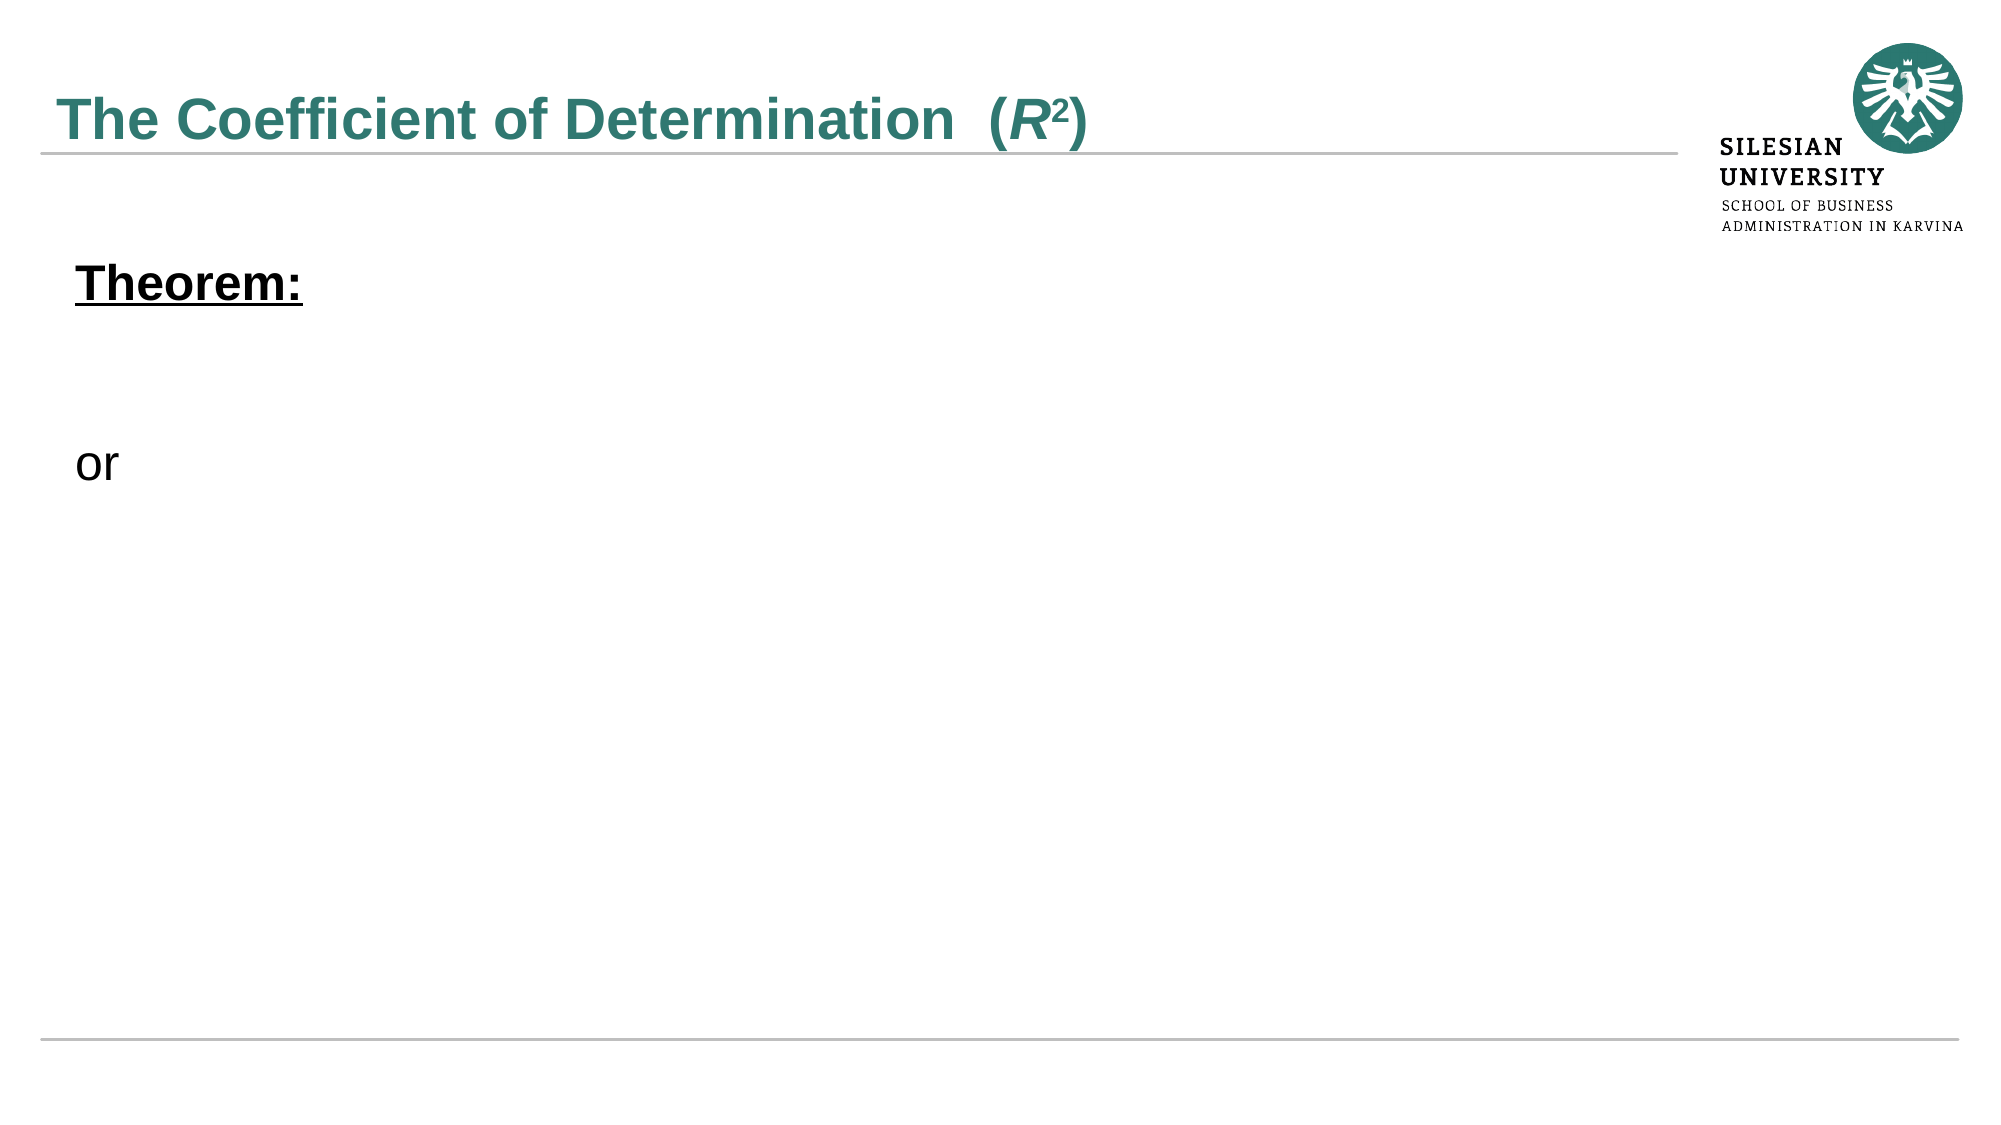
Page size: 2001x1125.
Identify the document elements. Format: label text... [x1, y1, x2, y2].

picture [1720, 43, 1963, 231]
title The Coefficient of Determination (R2) [41, 73, 1636, 150]
